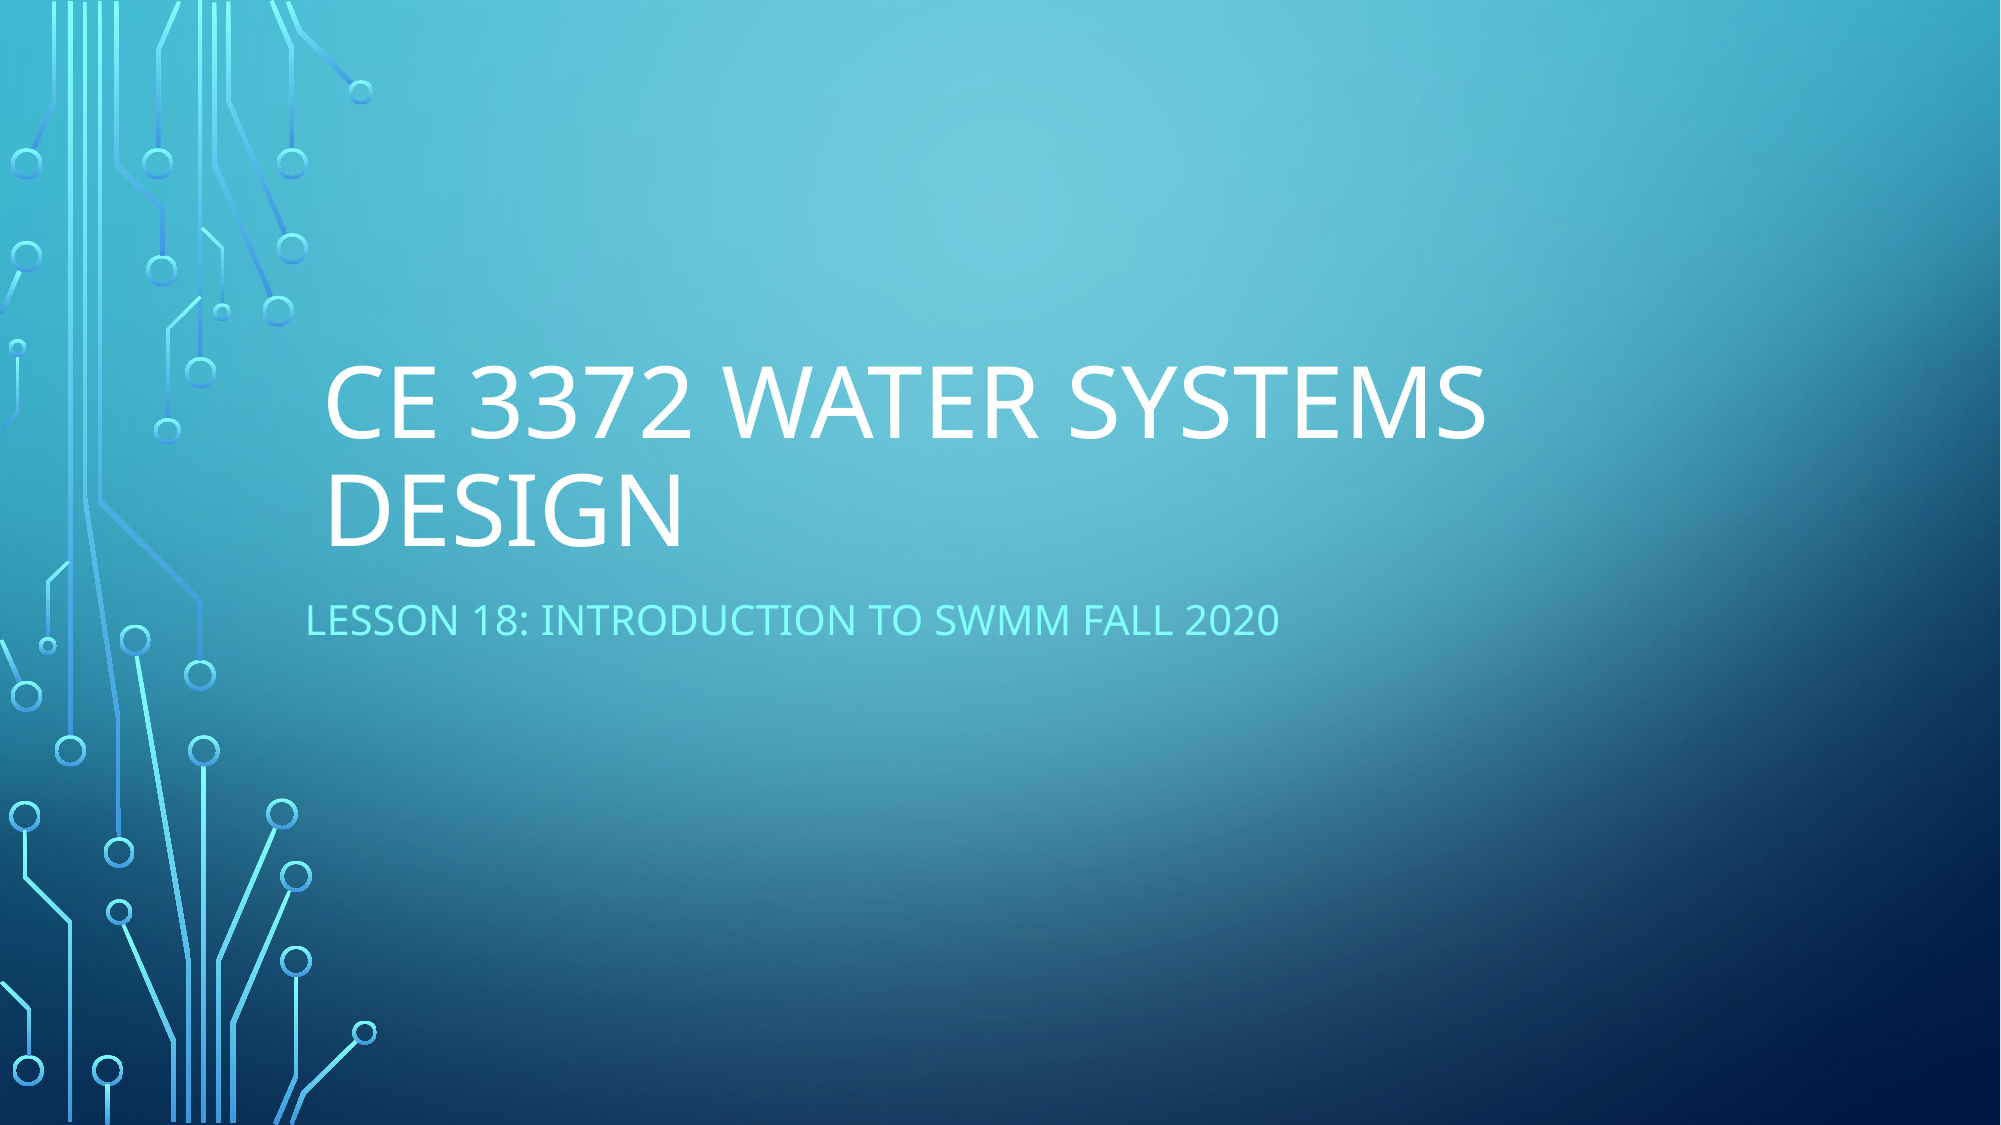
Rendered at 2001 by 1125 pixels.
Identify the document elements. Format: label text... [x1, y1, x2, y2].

text_box Lesson 18: Introduction to swmm Fall 2020 [289, 575, 1732, 848]
title CE 3372 Water Systems Design [307, 184, 1750, 576]
